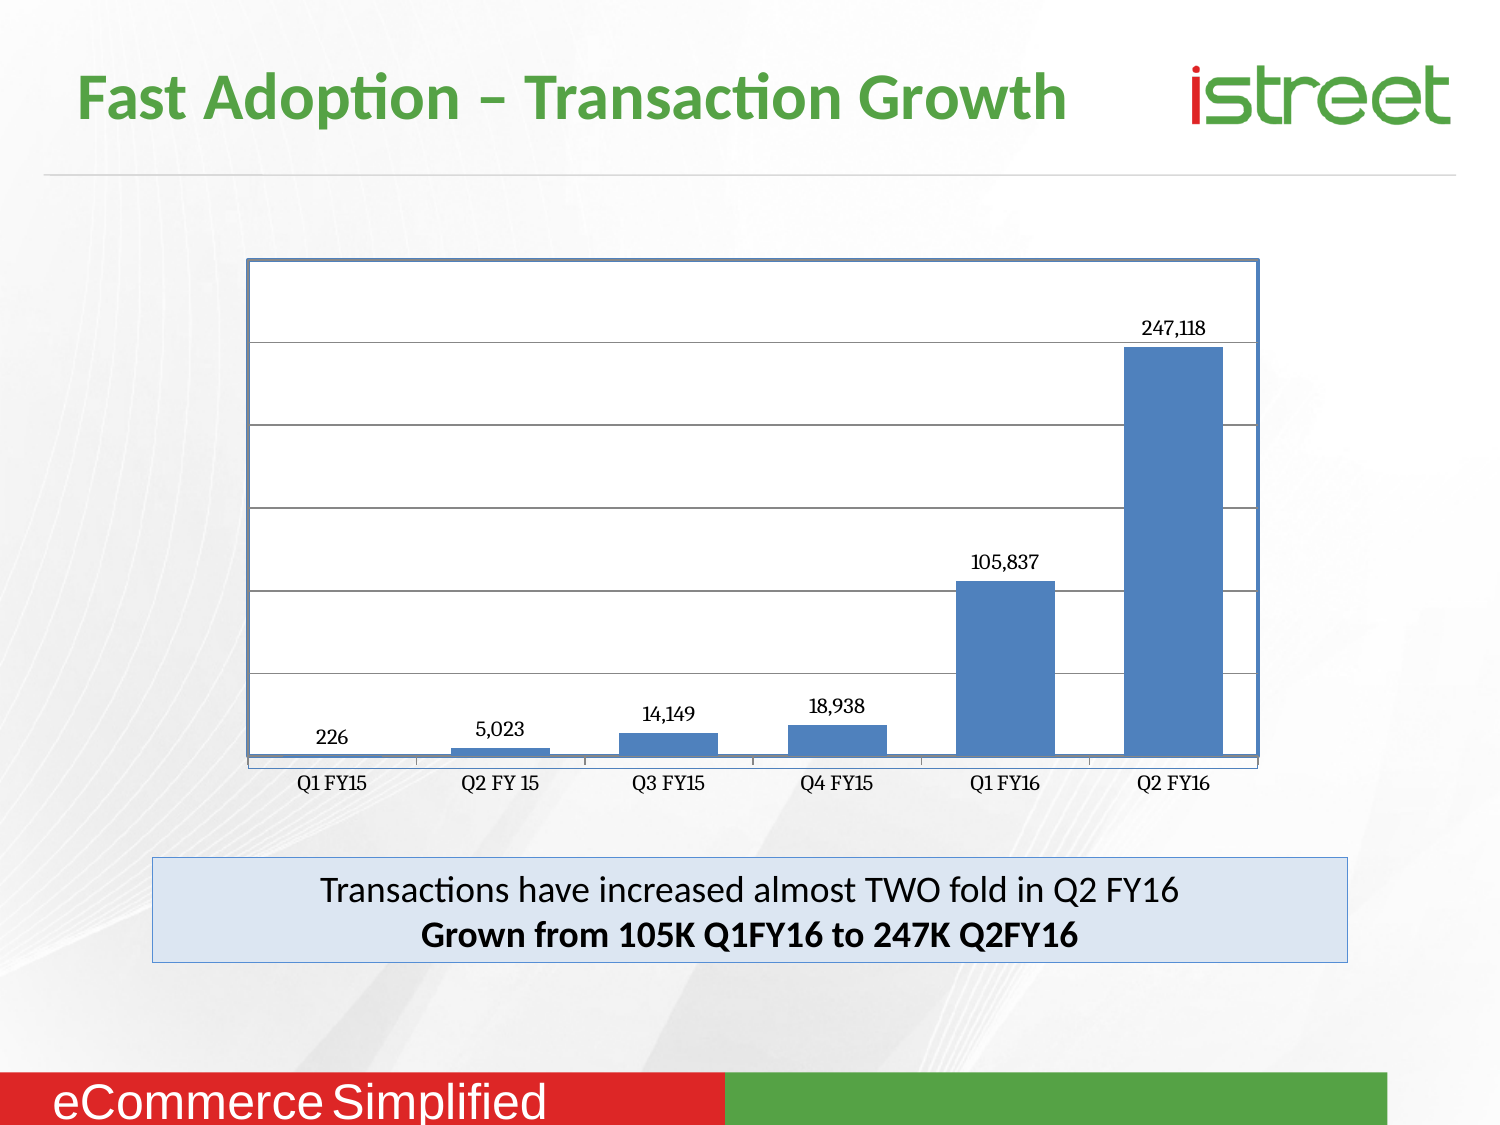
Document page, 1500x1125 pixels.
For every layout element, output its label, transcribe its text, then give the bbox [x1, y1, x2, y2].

text_box Fast Adoption – Transaction Growth [62, 45, 1163, 138]
chart [245, 257, 1261, 798]
text_box Transactions have increased almost TWO fold in Q2 FY16 Grown from 105K Q1FY16 to 247K Q2FY16 [152, 857, 1348, 963]
picture [0, 0, 1500, 1125]
